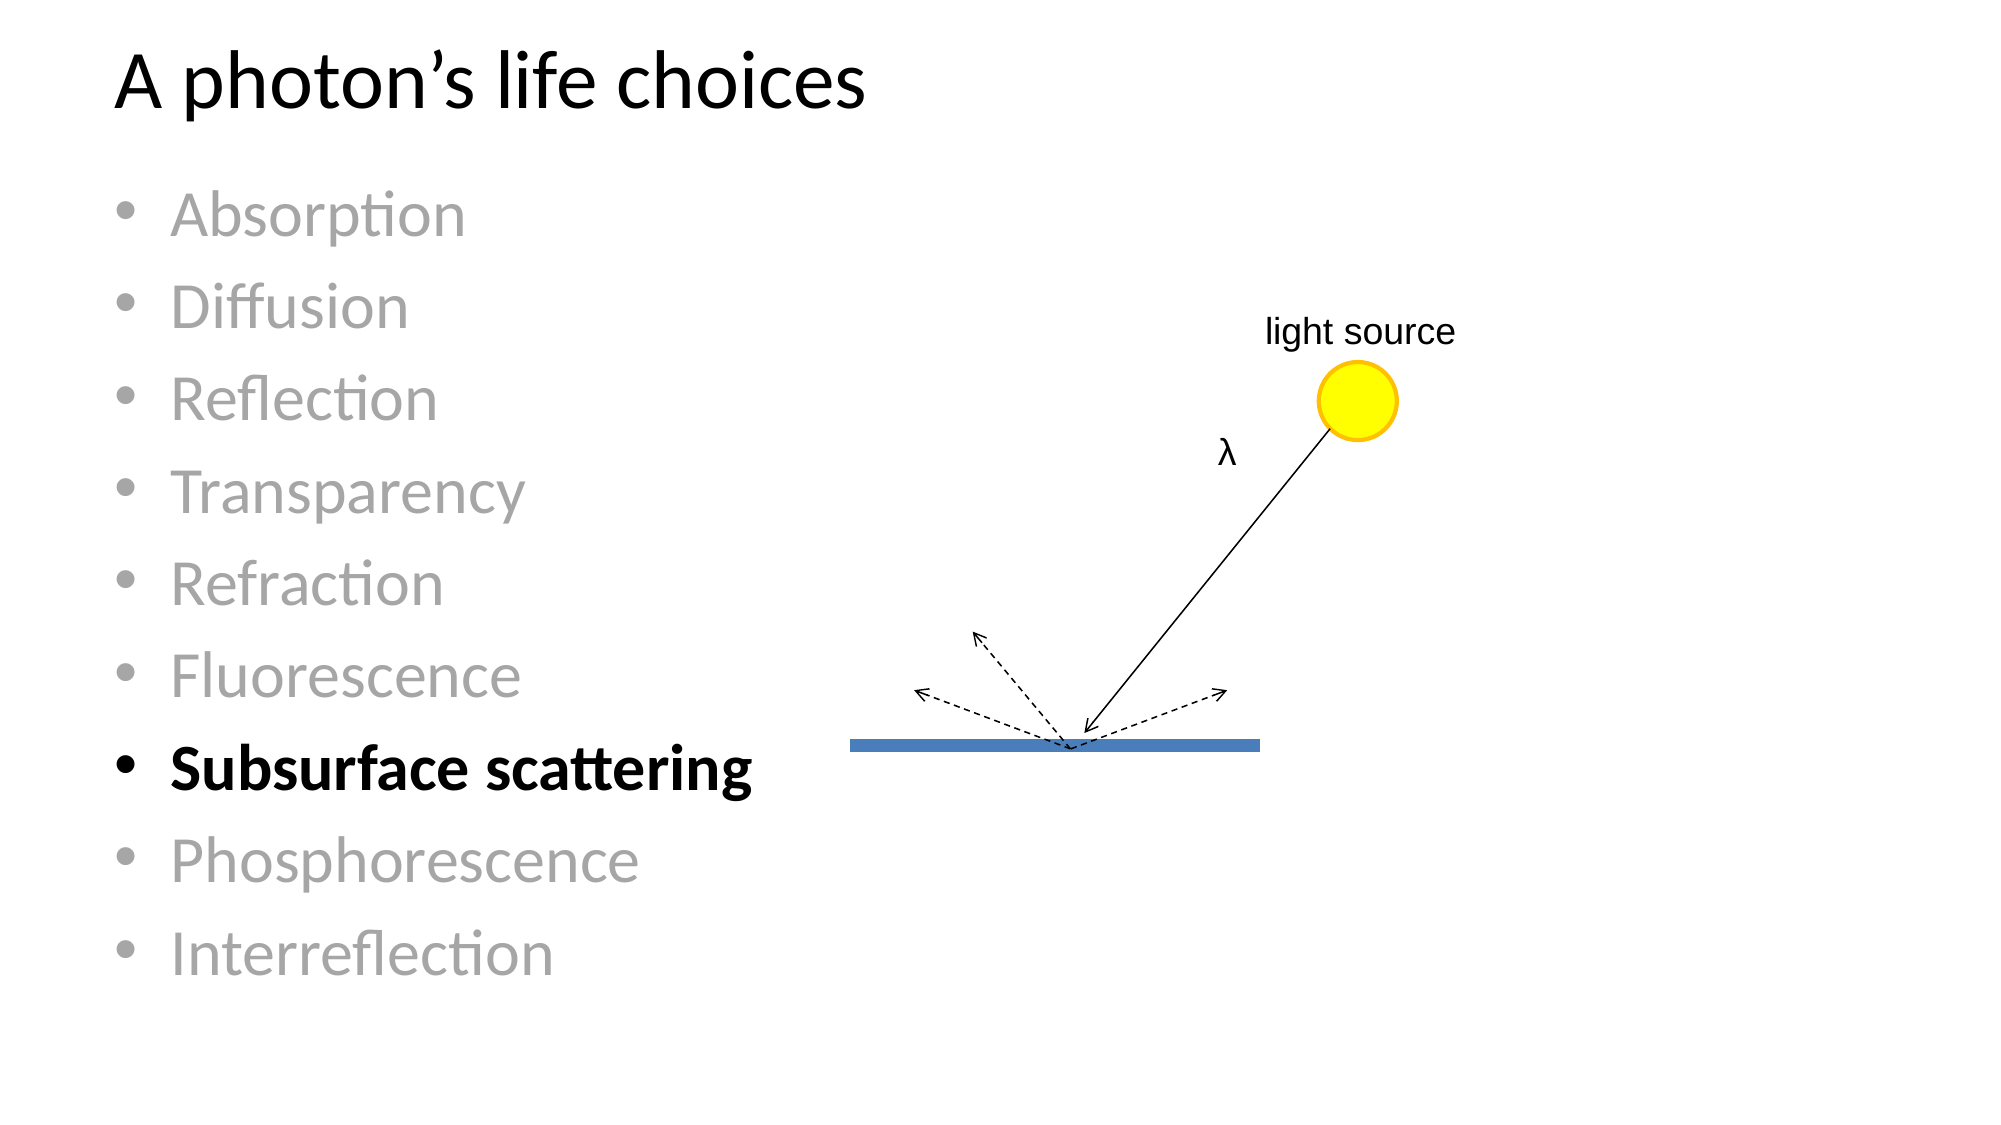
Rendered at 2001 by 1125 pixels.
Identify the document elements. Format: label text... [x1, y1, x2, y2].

text_box λ [1203, 420, 1252, 456]
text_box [1070, 689, 1228, 749]
text_box [1316, 360, 1399, 443]
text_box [962, 641, 1081, 688]
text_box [913, 689, 1069, 749]
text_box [1054, 457, 1360, 704]
title A photon’s life choices [99, 0, 1901, 151]
list Absorption Diffusion Reflection Transparency Refraction Fluorescence Subsurface scattering Phosphorescence Interreflection [99, 162, 1901, 1006]
text_box light source [1250, 299, 1475, 360]
